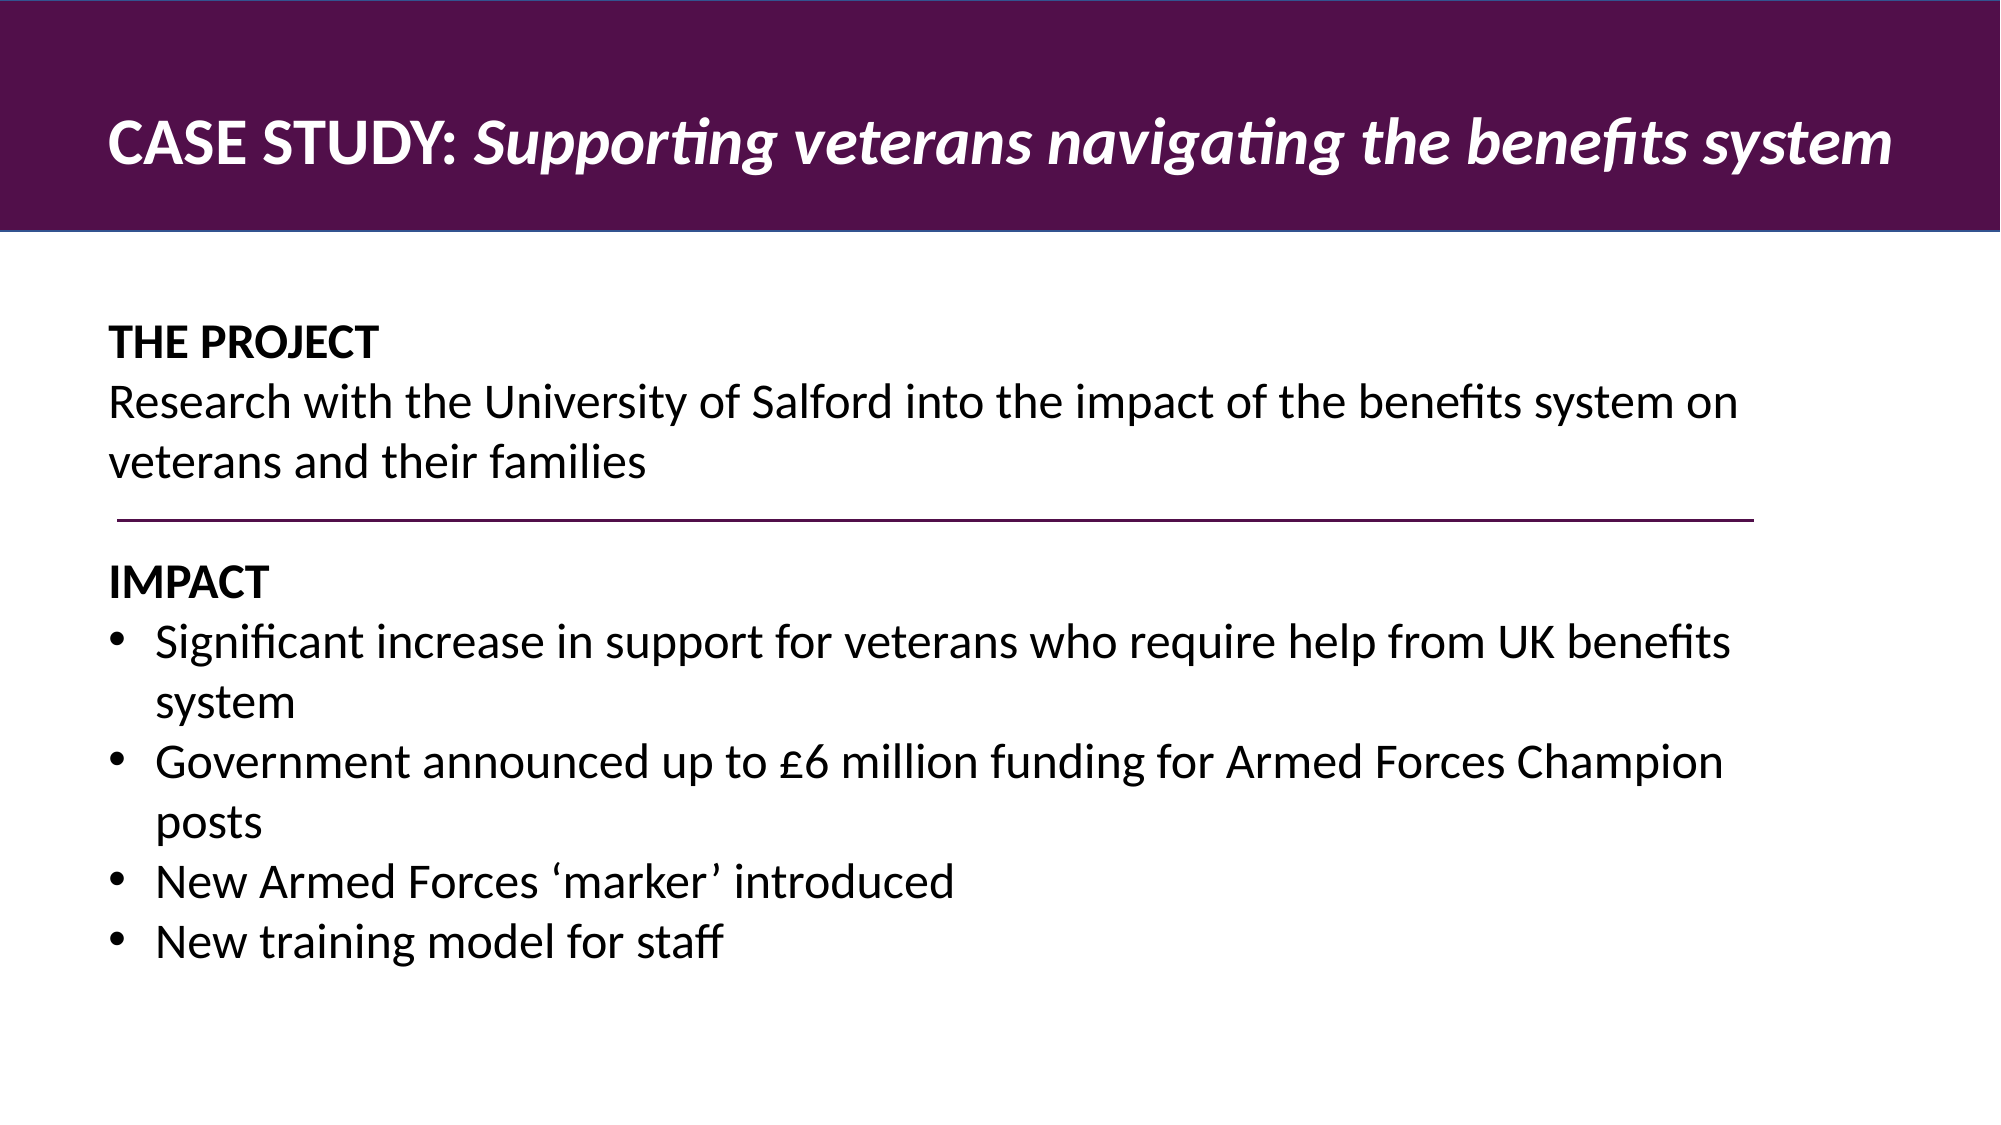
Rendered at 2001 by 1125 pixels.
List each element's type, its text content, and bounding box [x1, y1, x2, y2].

text_box CASE STUDY: Supporting veterans navigating the benefits system [93, 90, 1915, 185]
text_box [0, 0, 2000, 232]
text_box THE PROJECT Research with the University of Salford into the impact of the benefits system on veterans and their families IMPACT Significant increase in support for veterans who require help from UK benefits system Government announced up to £6 million funding for Armed Forces Champion posts New Armed Forces ‘marker’ introduced New training model for staff [93, 300, 1824, 976]
